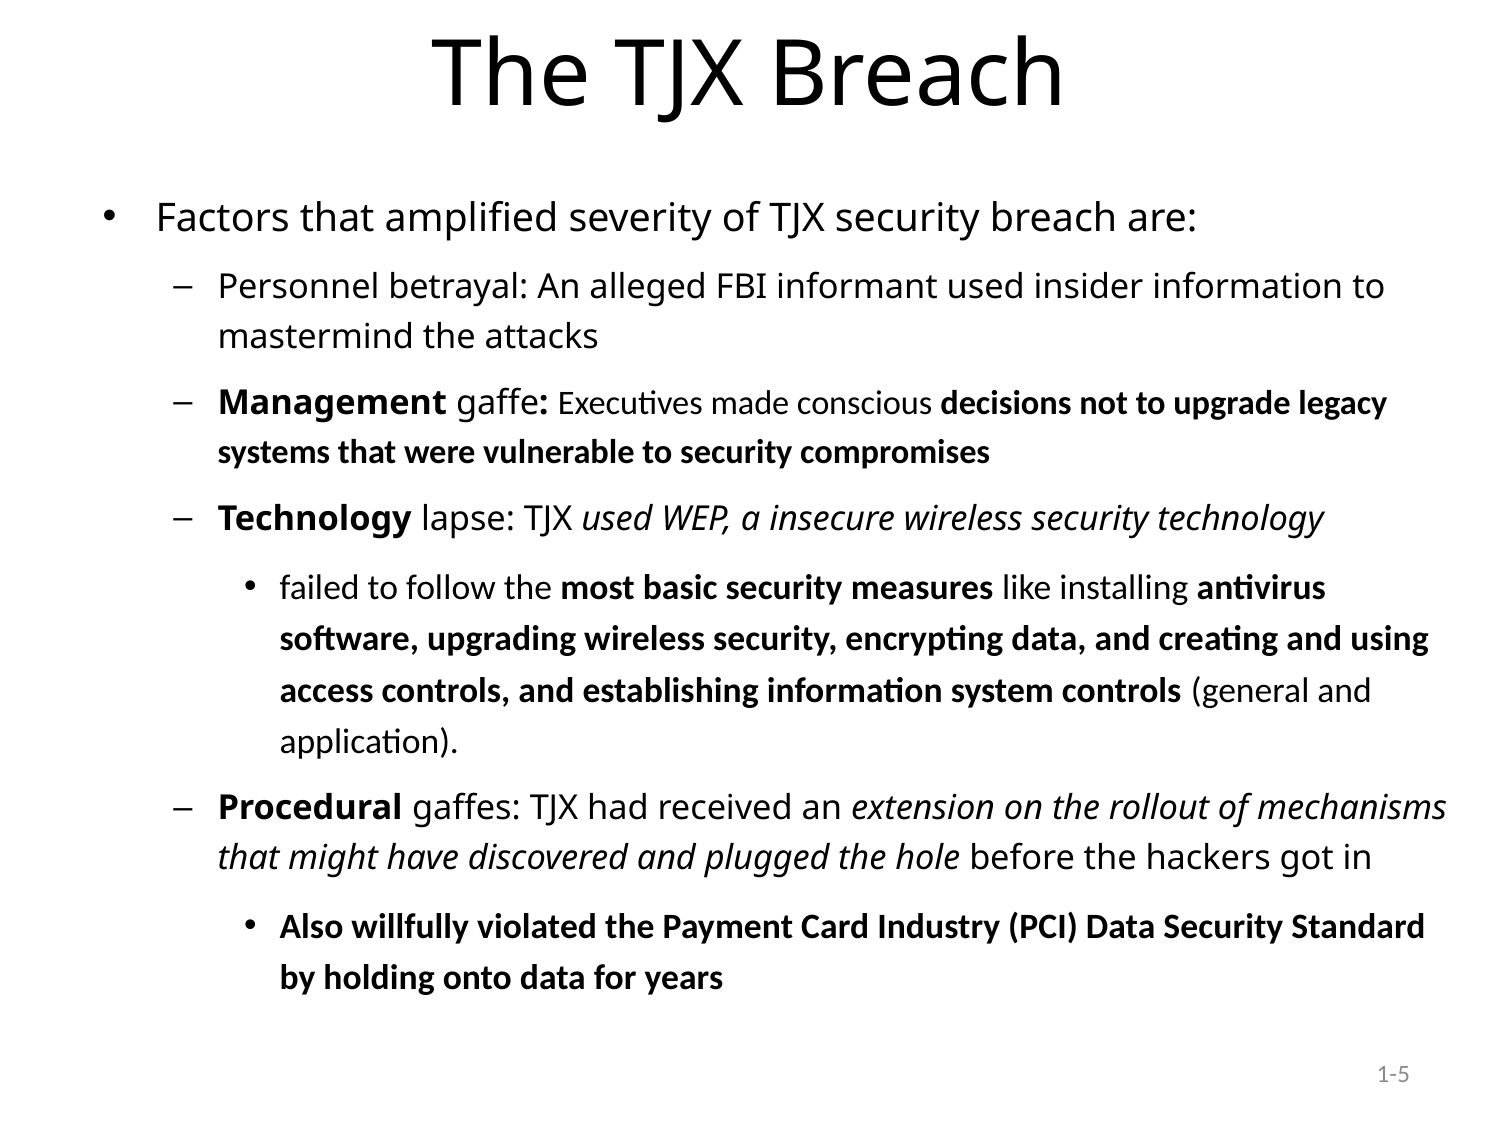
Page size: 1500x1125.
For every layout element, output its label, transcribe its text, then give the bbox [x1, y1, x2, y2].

slide_number 1-5 [1074, 1063, 1425, 1103]
list Factors that amplified severity of TJX security breach are: Personnel betrayal: An alleged FBI informant used insider information to mastermind the attacks Management gaffe: Executives made conscious decisions not to upgrade legacy systems that were vulnerable to security compromises Technology lapse: TJX used WEP, a insecure wireless security technology failed to follow the most basic security measures like installing antivirus software, upgrading wireless security, encrypting data, and creating and using access controls, and establishing information system controls (general and application). Procedural gaffes: TJX had received an extension on the rollout of mechanisms that might have discovered and plugged the hole before the hackers got in Also willfully violated the Payment Card Industry (PCI) Data Security Standard by holding onto data for years [87, 174, 1475, 1063]
title The TJX Breach [75, 0, 1425, 138]
